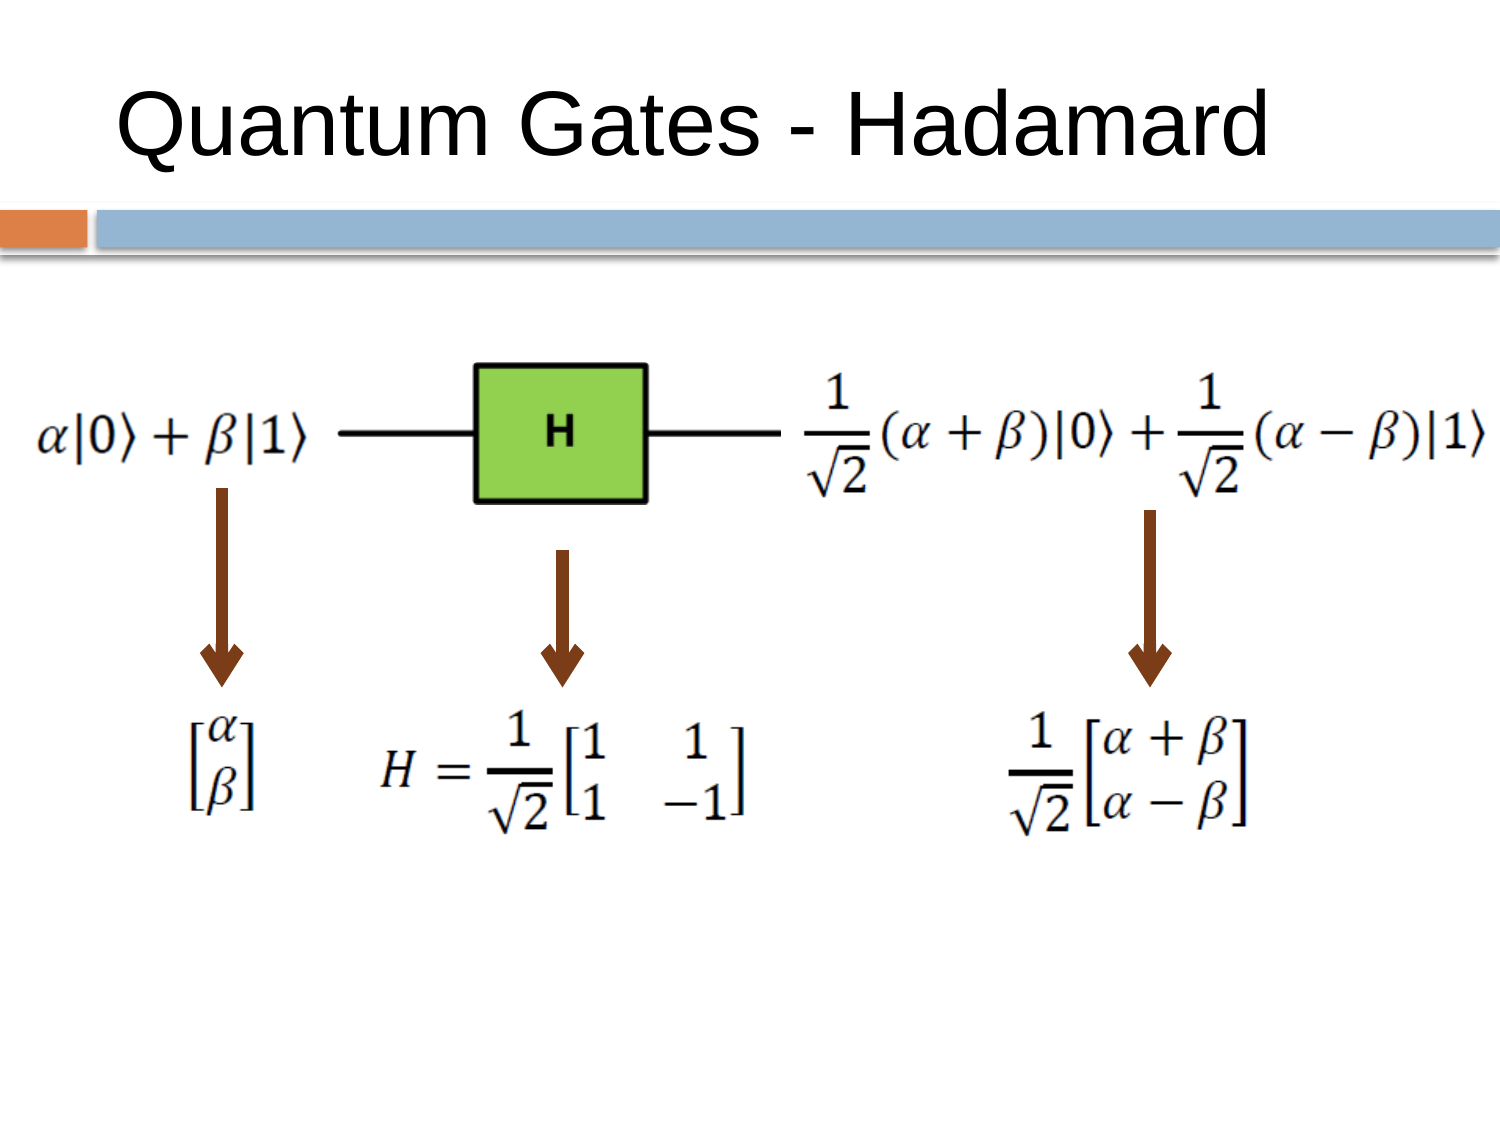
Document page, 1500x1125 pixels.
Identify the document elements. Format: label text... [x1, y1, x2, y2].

picture [987, 699, 1277, 852]
picture [337, 362, 1500, 510]
picture [362, 696, 755, 851]
picture [183, 712, 260, 823]
picture [24, 387, 323, 483]
title Quantum Gates - Hadamard [100, 37, 1438, 200]
